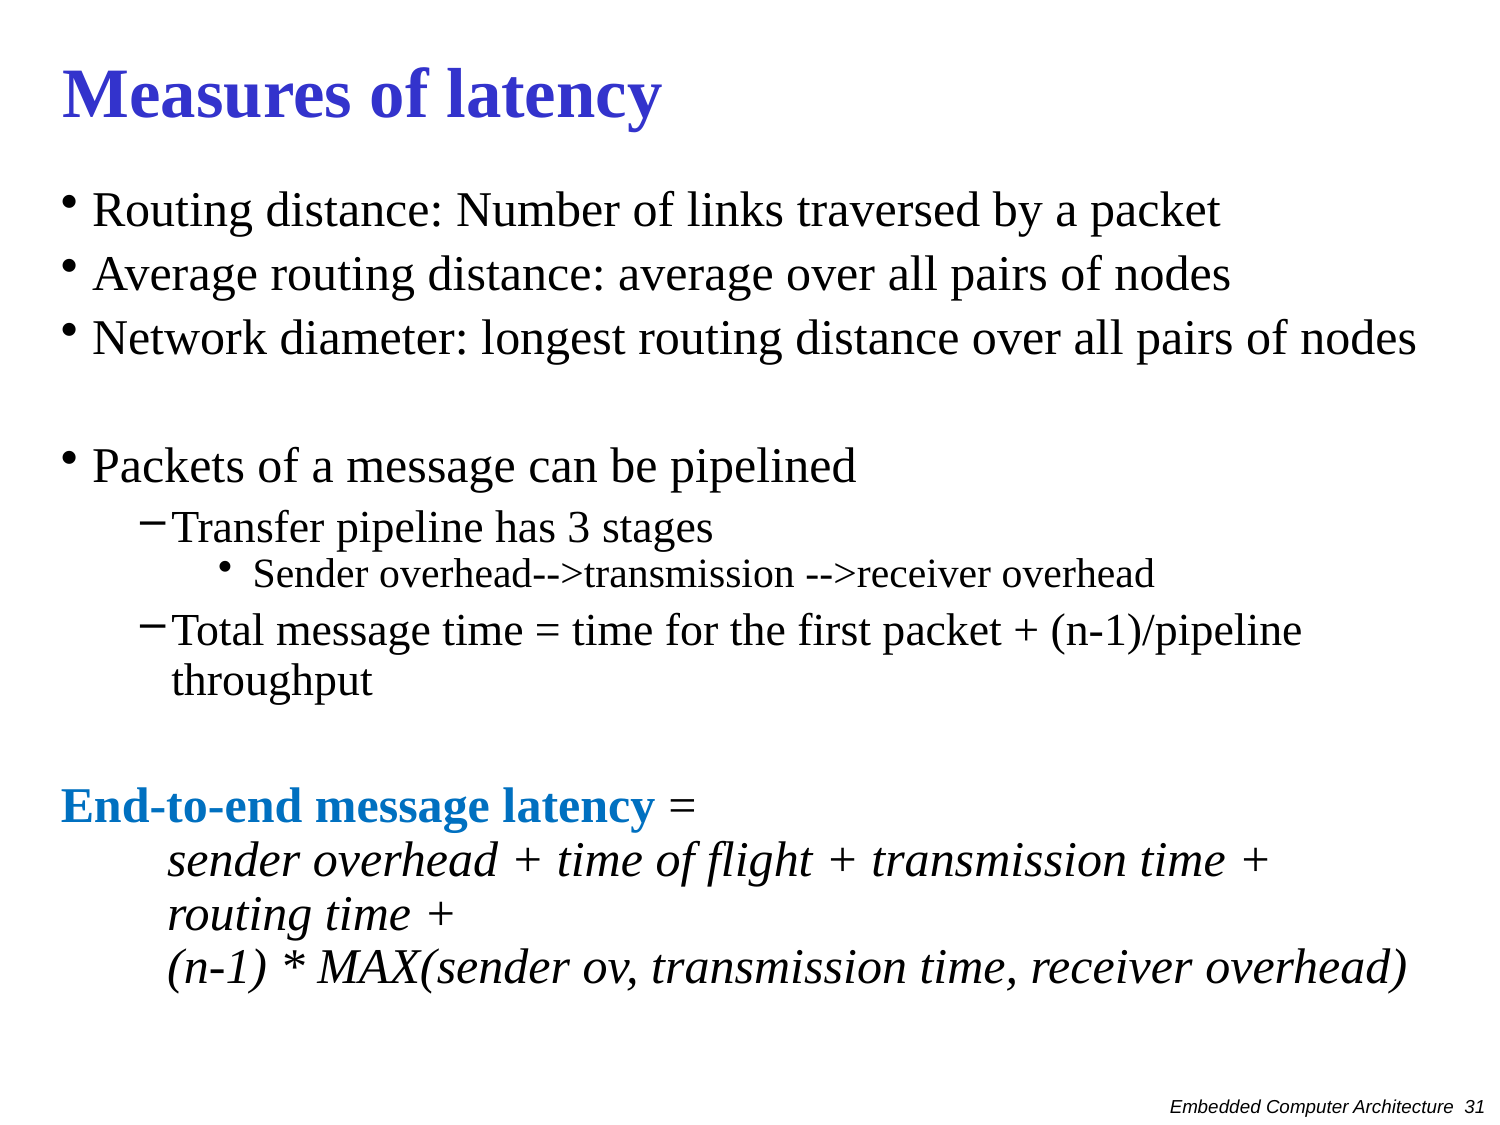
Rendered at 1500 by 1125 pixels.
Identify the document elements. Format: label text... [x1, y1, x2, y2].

title Measures of latency [47, 37, 1451, 158]
list Routing distance: Number of links traversed by a packet Average routing distance: average over all pairs of nodes Network diameter: longest routing distance over all pairs of nodes Packets of a message can be pipelined Transfer pipeline has 3 stages Sender overhead-->transmission -->receiver overhead Total message time = time for the first packet + (n-1)/pipeline throughput End-to-end message latency = sender overhead + time of flight + transmission time + routing time + (n-1) * MAX(sender ov, transmission time, receiver overhead) [45, 175, 1455, 1063]
